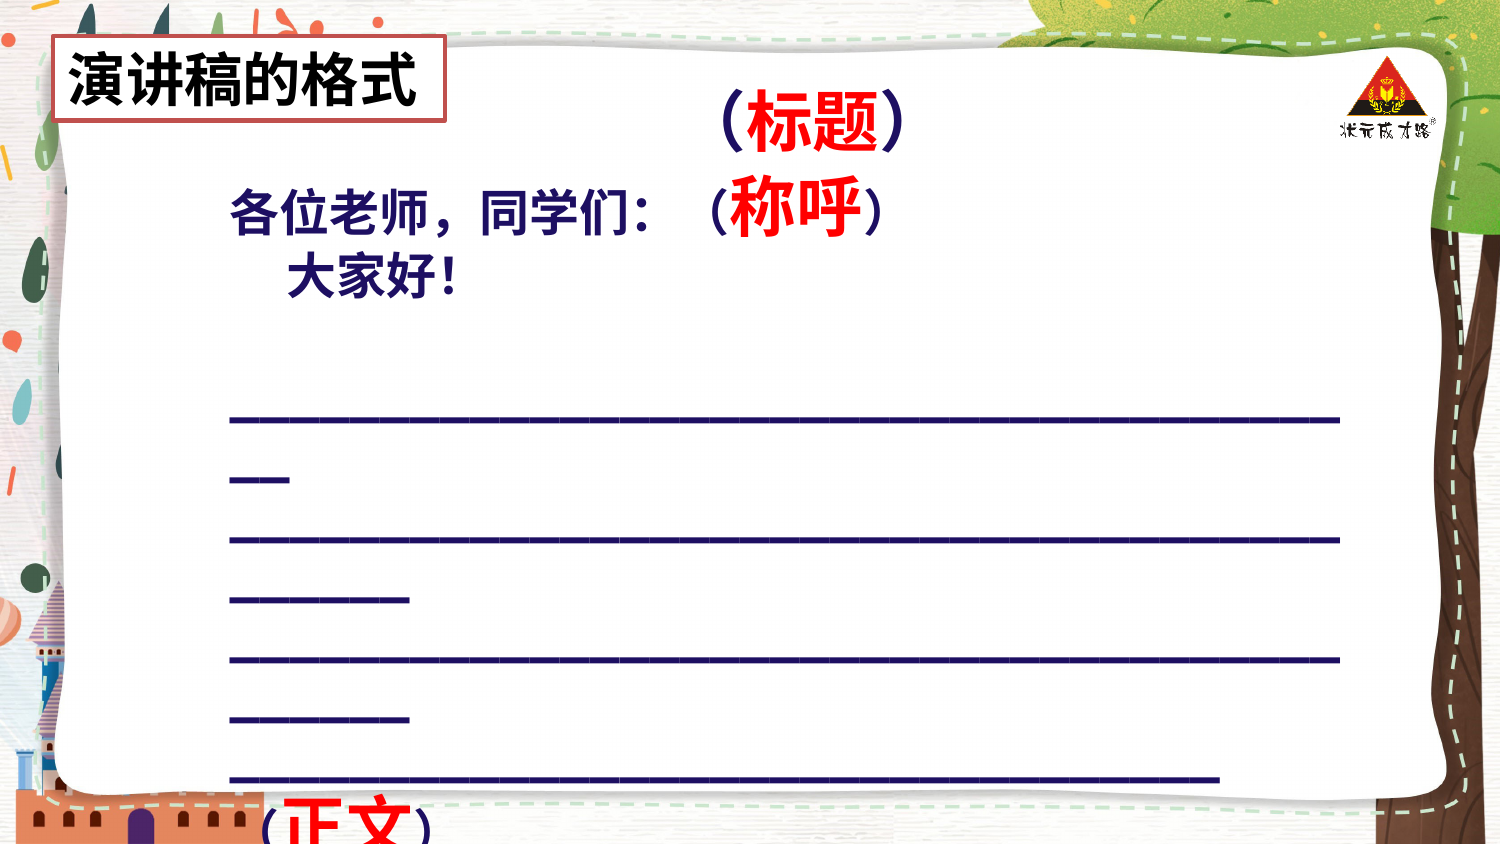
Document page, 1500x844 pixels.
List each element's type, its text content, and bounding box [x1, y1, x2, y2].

picture [0, 0, 1500, 844]
text_box 演讲稿的格式 [51, 34, 447, 123]
text_box （标题） [614, 74, 1012, 166]
text_box 各位老师，同学们：（称呼） 大家好！ _______________________________________ ___________________________________________ ___________________________________________ _________________________________（正文） 同学们，（倡导）______________________ ___________________________________________ ________________________________（结束语） [218, 158, 1351, 844]
